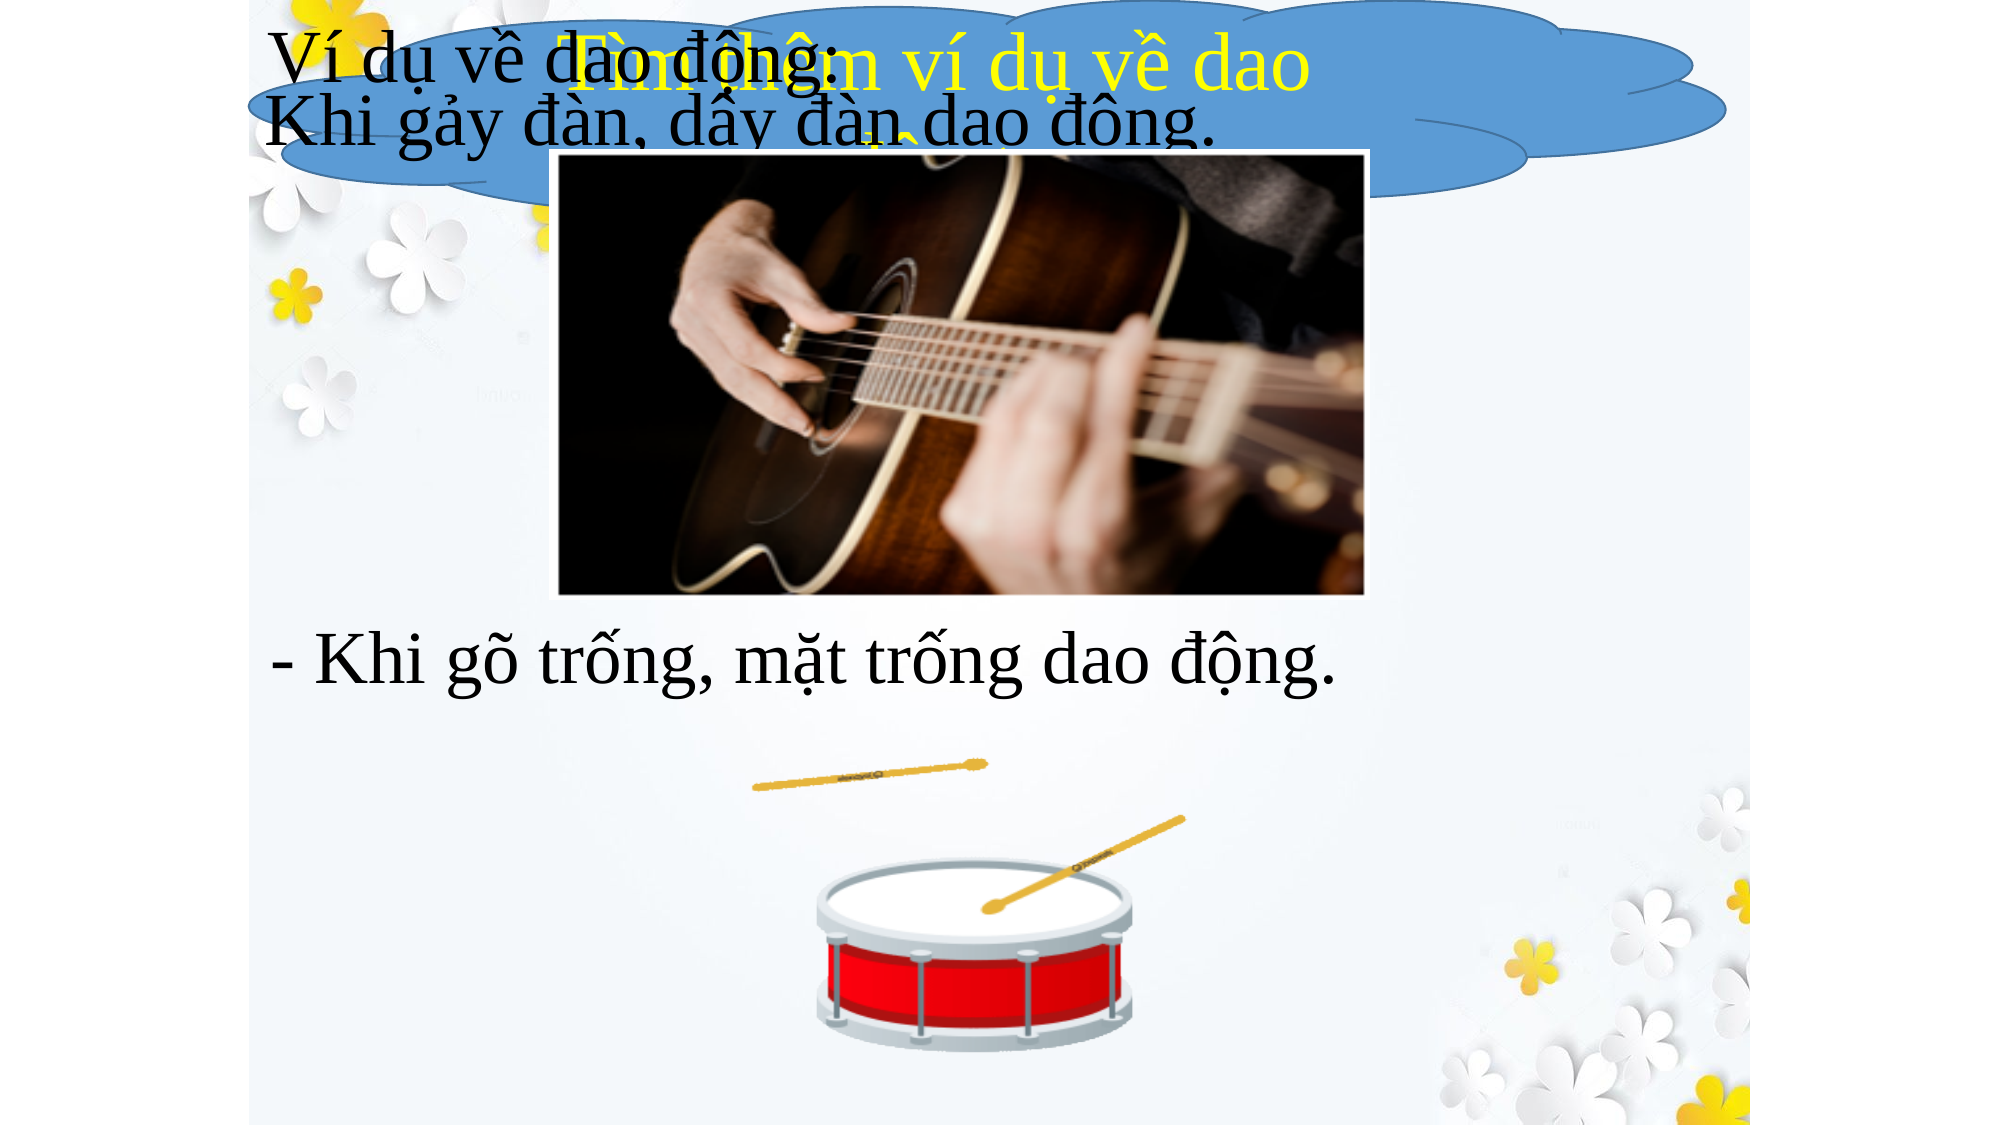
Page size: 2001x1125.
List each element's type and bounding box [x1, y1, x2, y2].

picture [249, 0, 1750, 1125]
